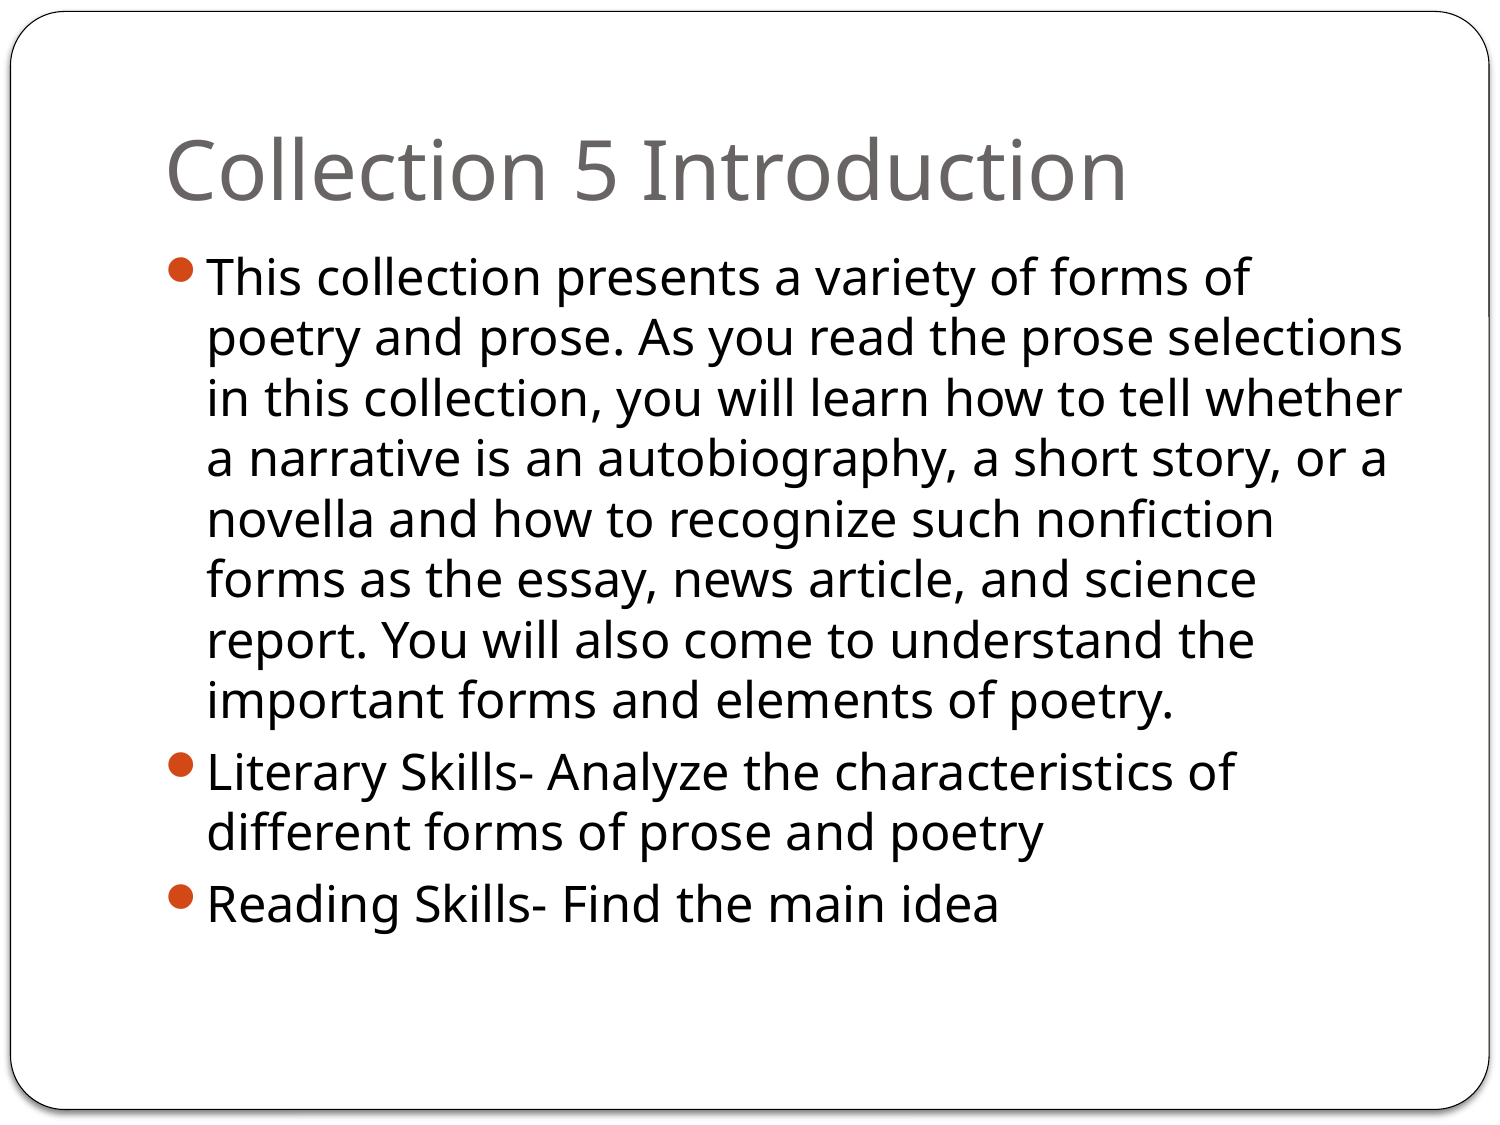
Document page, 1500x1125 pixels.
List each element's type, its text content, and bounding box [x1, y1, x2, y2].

title Collection 5 Introduction [150, 45, 1425, 233]
list This collection presents a variety of forms of poetry and prose. As you read the prose selections in this collection, you will learn how to tell whether a narrative is an autobiography, a short story, or a novella and how to recognize such nonfiction forms as the essay, news article, and science report. You will also come to understand the important forms and elements of poetry. Literary Skills- Analyze the characteristics of different forms of prose and poetry Reading Skills- Find the main idea [150, 237, 1425, 988]
